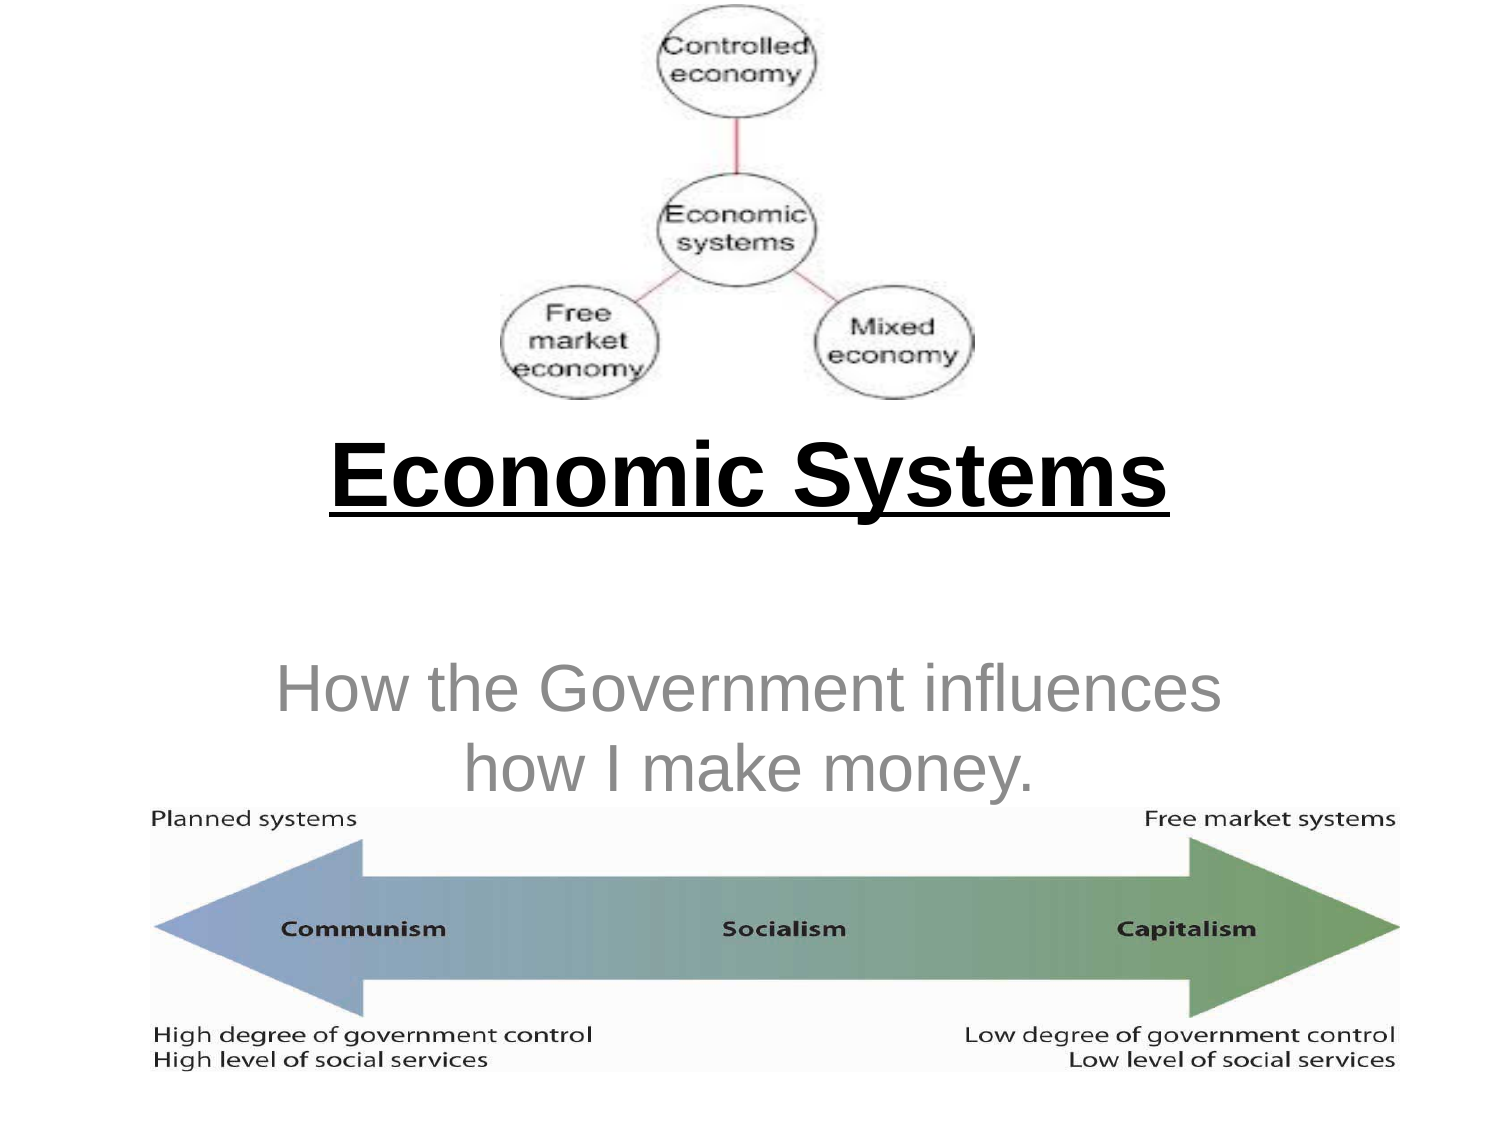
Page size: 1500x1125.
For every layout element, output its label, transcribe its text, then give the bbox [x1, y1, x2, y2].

picture [149, 807, 1401, 1073]
picture [499, 4, 976, 401]
subtitle How the Government influences how I make money. [225, 637, 1275, 806]
title Economic Systems [112, 349, 1388, 591]
